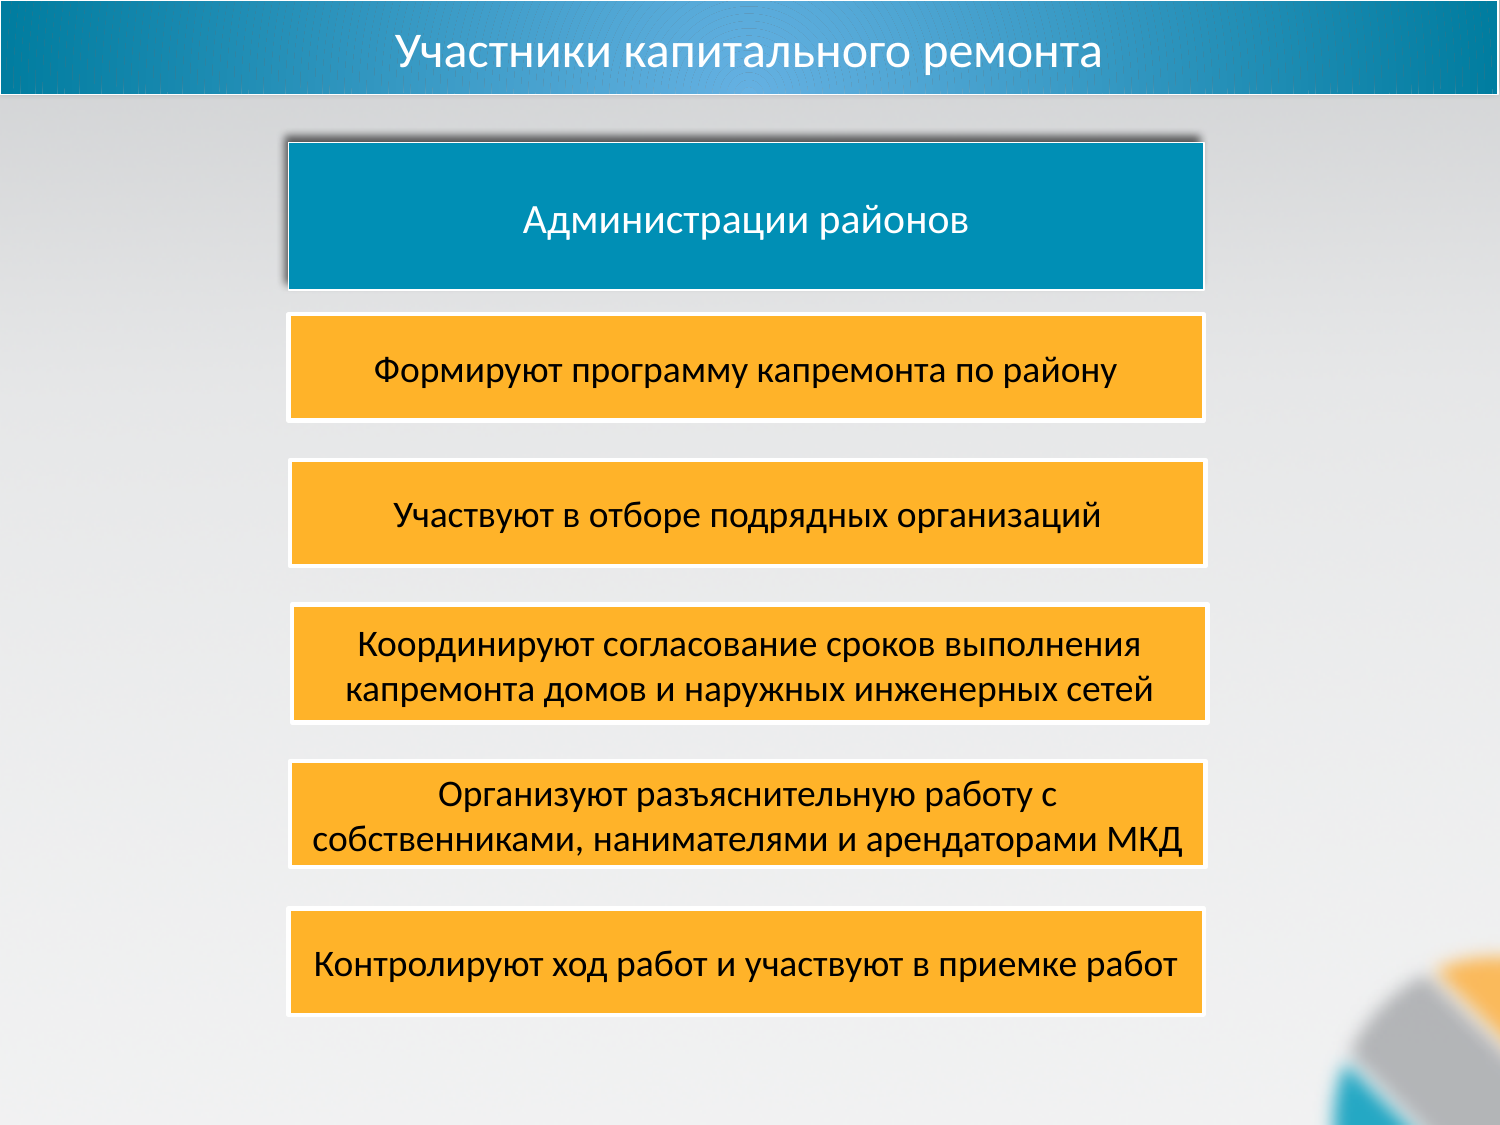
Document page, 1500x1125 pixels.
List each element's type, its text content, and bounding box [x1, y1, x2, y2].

text_box Координируют согласование сроков выполнения капремонта домов и наружных инженерных сетей [290, 602, 1210, 725]
picture [0, 0, 1500, 1125]
text_box Формируют программу капремонта по району [286, 312, 1206, 423]
text_box Участники капитального ремонта [0, 0, 1499, 95]
text_box Контролируют ход работ и участвуют в приемке работ [286, 906, 1206, 1017]
text_box Администрации районов [288, 142, 1205, 291]
text_box Организуют разъяснительную работу с собственниками, нанимателями и арендаторами МКД [288, 759, 1208, 869]
text_box Участвуют в отборе подрядных организаций [288, 458, 1208, 568]
